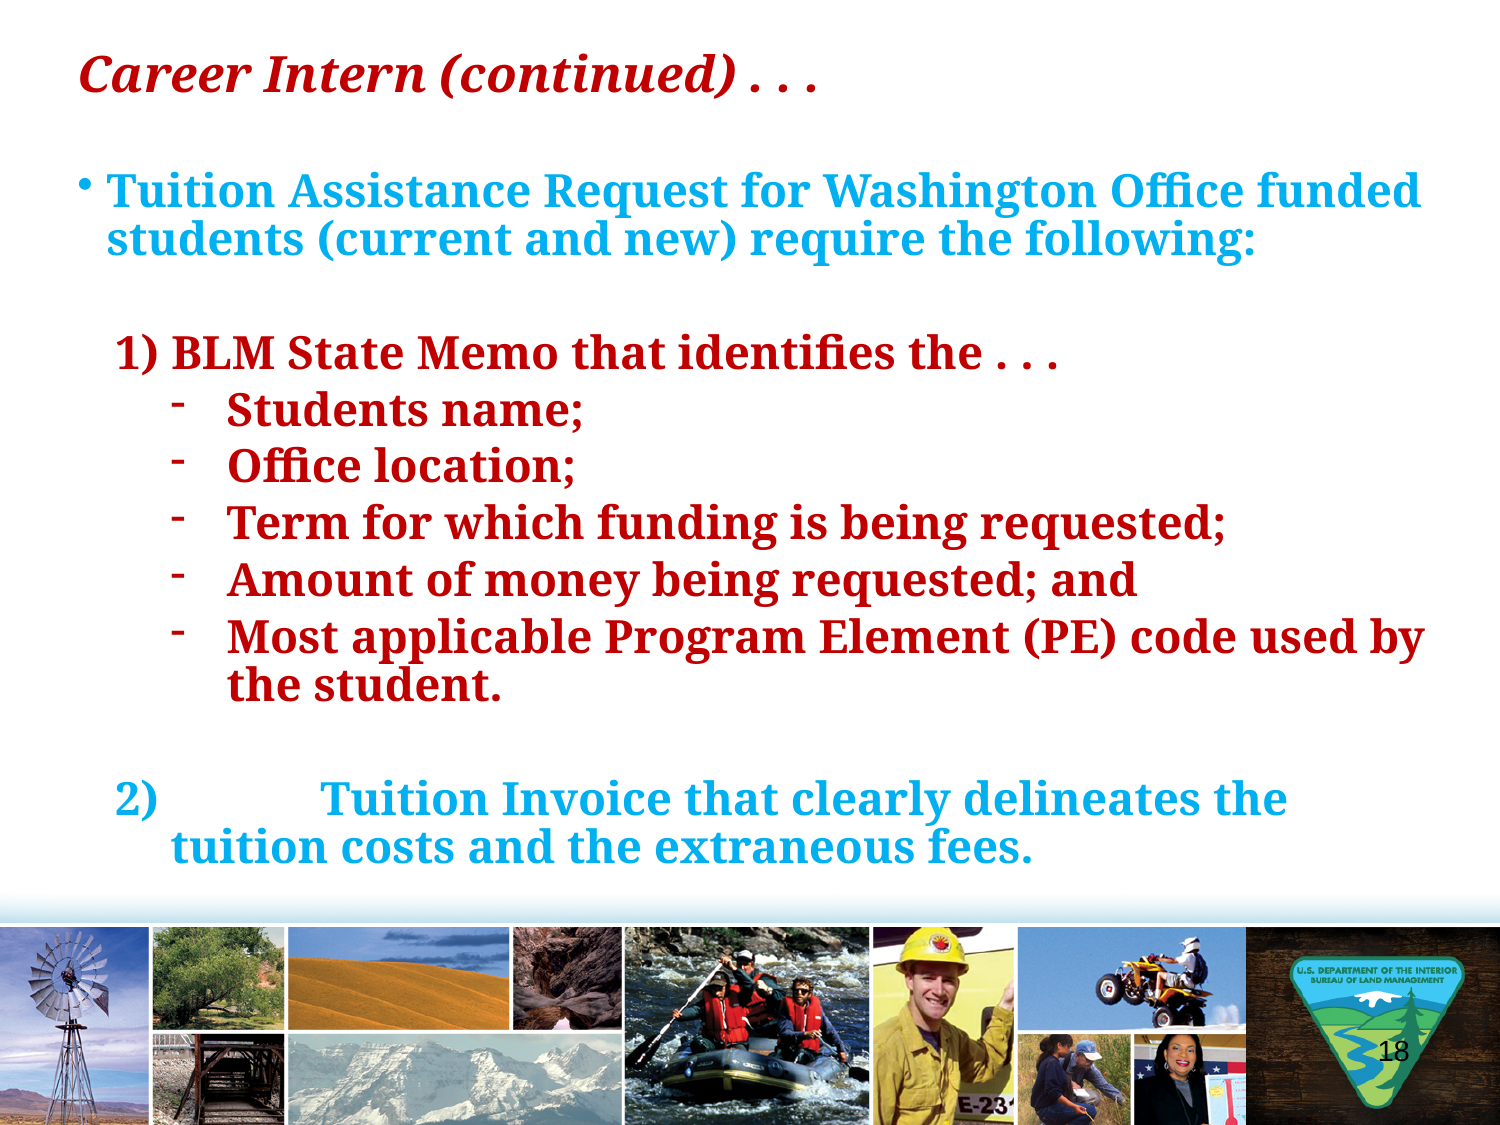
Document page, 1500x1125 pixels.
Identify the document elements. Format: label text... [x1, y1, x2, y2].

list Career Intern (continued) . . . Tuition Assistance Request for Washington Office funded students (current and new) require the following: BLM State Memo that identifies the . . . Students name; Office location; Term for which funding is being requested; Amount of money being requested; and Most applicable Program Element (PE) code used by the student. 2) Tuition Invoice that clearly delineates the tuition costs and the extraneous fees. [62, 43, 1450, 908]
slide_number 18 [1074, 1024, 1426, 1103]
picture [0, 0, 1500, 1125]
